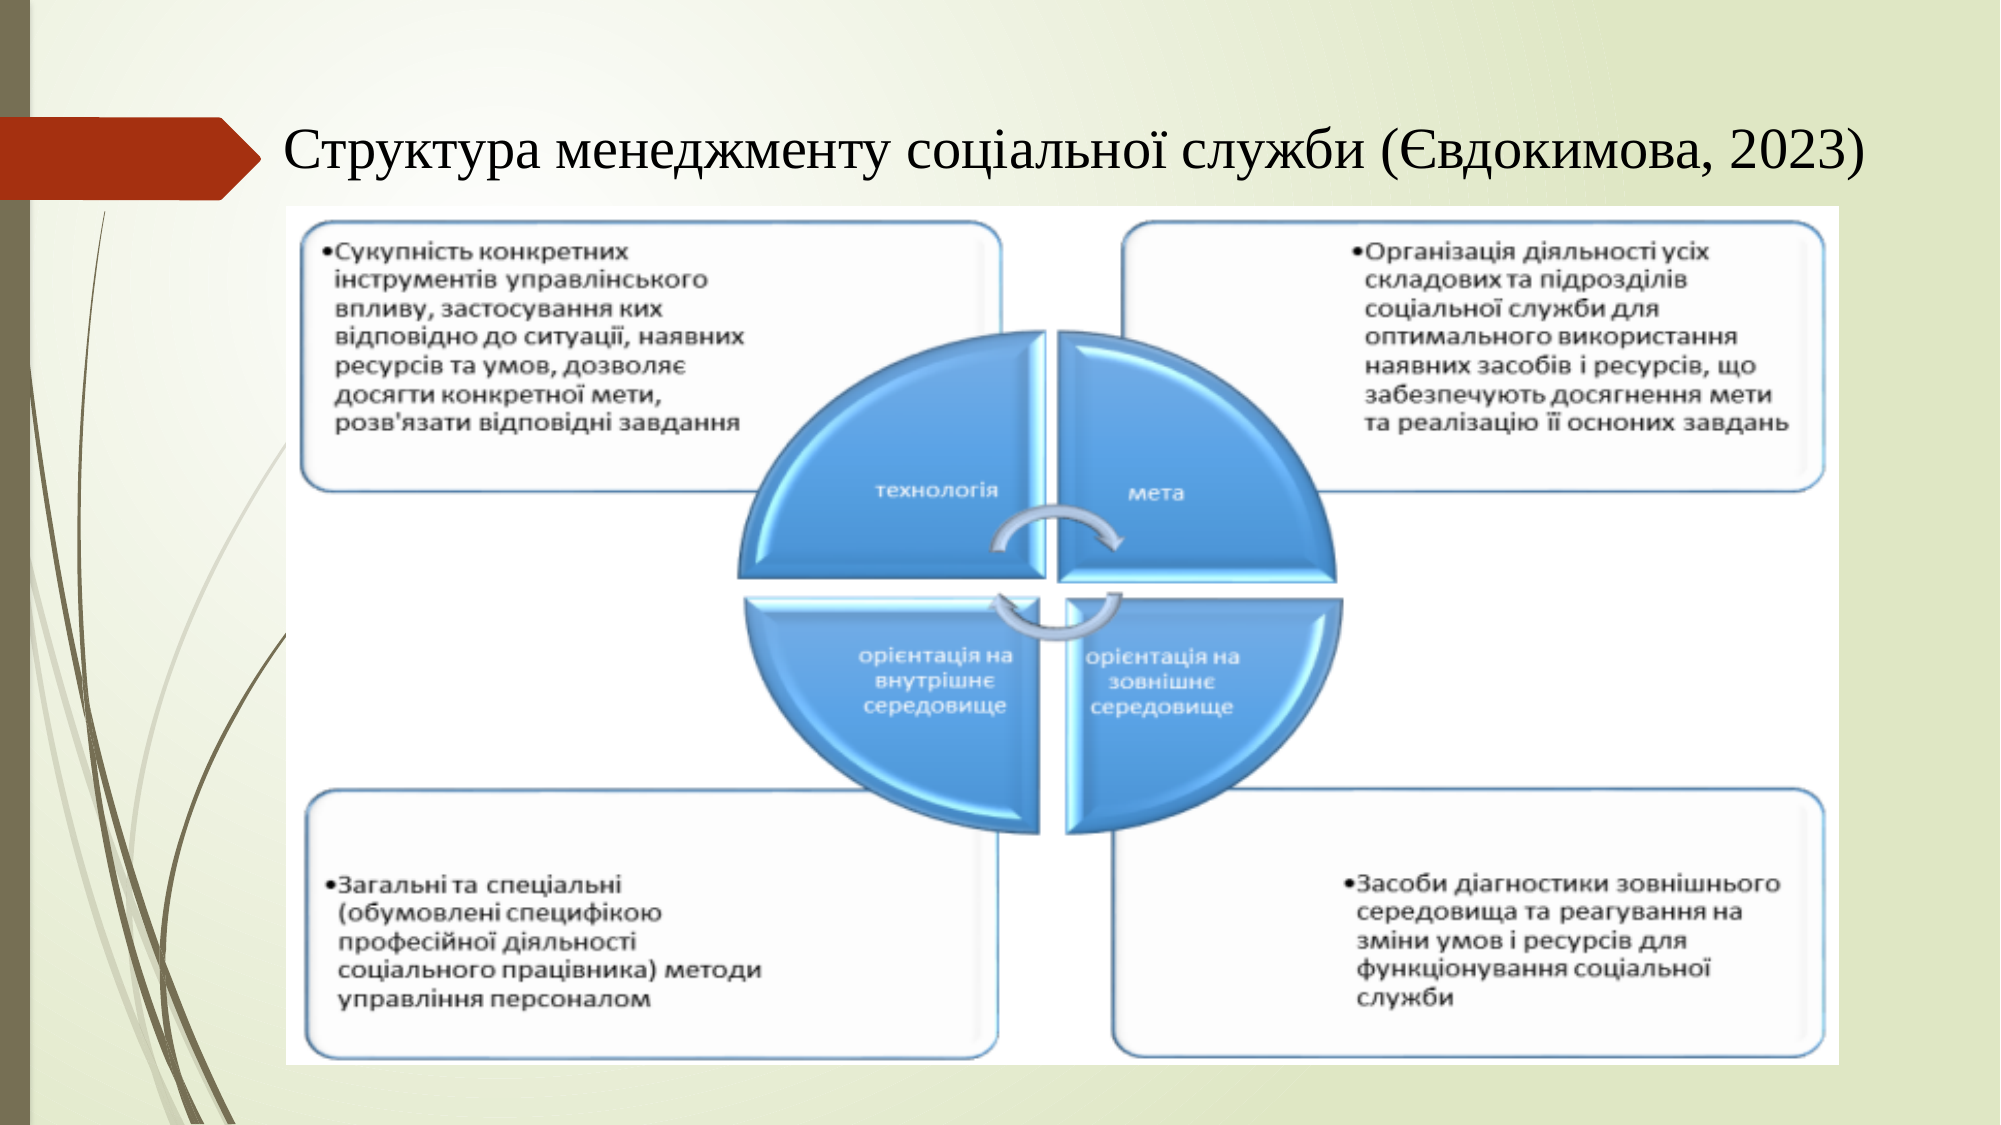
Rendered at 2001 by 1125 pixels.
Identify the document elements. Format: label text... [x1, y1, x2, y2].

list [286, 206, 1839, 1065]
title Структура менеджменту соціальної служби (Євдокимова, 2023) [268, 102, 1888, 207]
